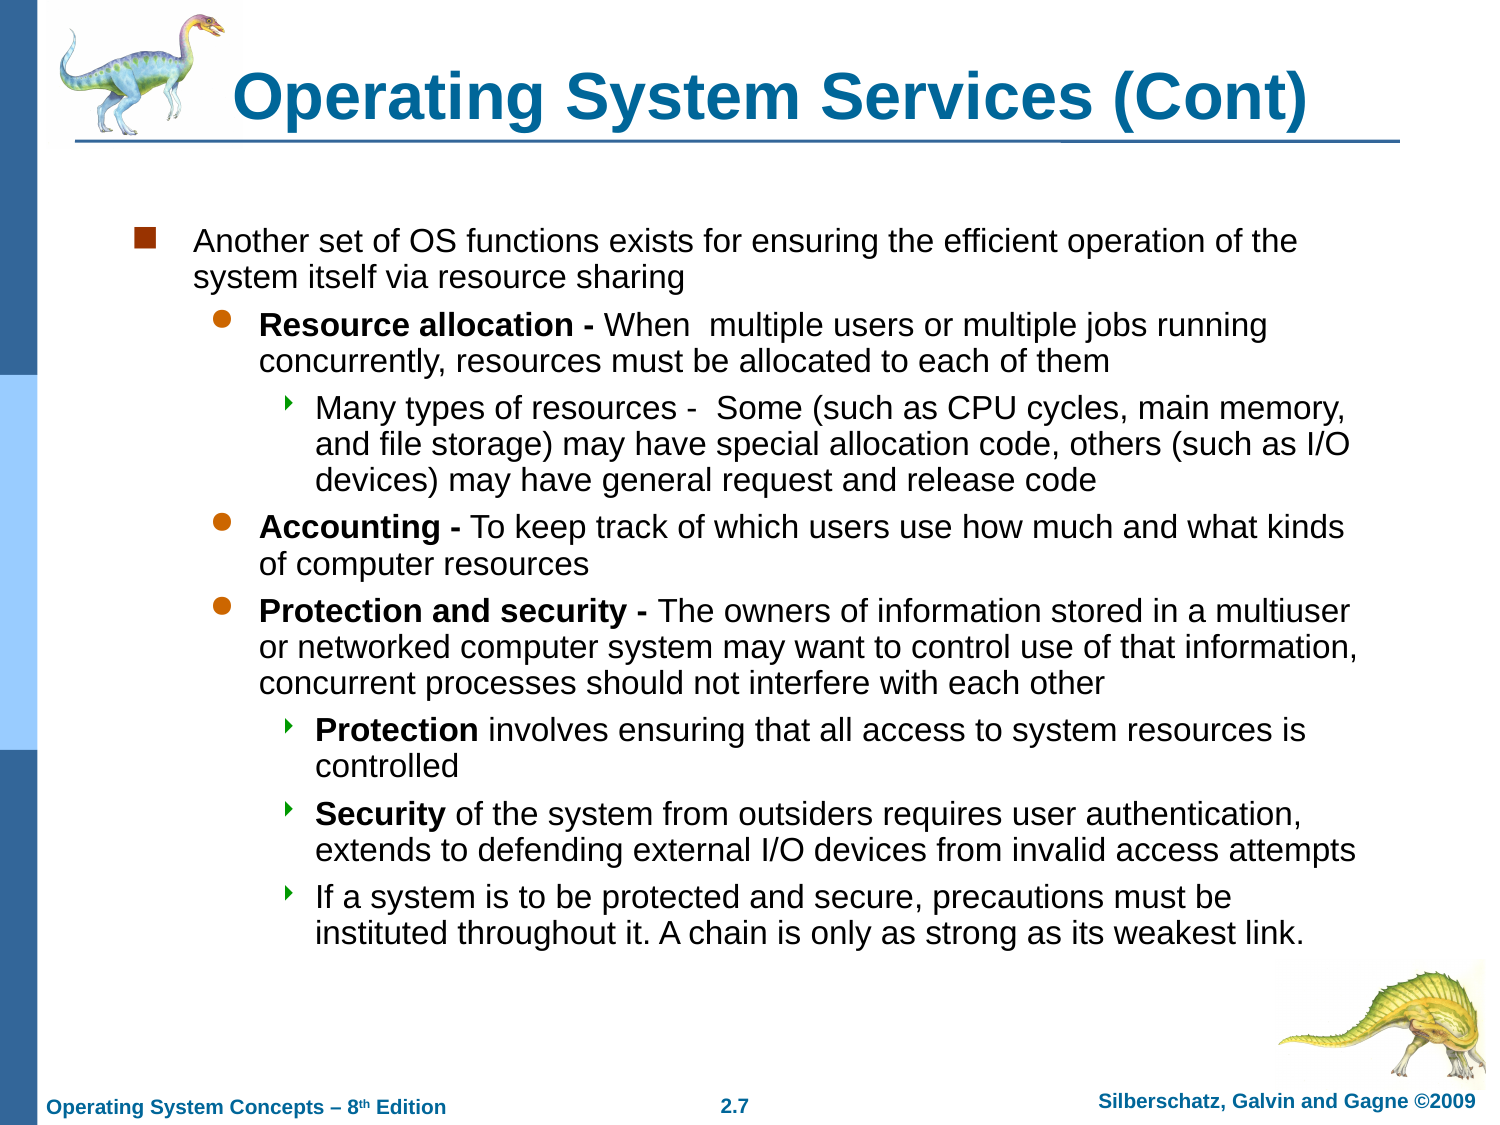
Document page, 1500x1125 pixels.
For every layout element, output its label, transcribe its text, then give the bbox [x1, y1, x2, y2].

picture [1275, 959, 1486, 1090]
list Another set of OS functions exists for ensuring the efficient operation of the system itself via resource sharing Resource allocation - When multiple users or multiple jobs running concurrently, resources must be allocated to each of them Many types of resources - Some (such as CPU cycles, main memory, and file storage) may have special allocation code, others (such as I/O devices) may have general request and release code Accounting - To keep track of which users use how much and what kinds of computer resources Protection and security - The owners of information stored in a multiuser or networked computer system may want to control use of that information, concurrent processes should not interfere with each other Protection involves ensuring that all access to system resources is controlled Security of the system from outsiders requires user authentication, extends to defending external I/O devices from invalid access attempts If a system is to be protected and secure, precautions must be instituted throughout it. A chain is only as strong as its weakest link. [121, 216, 1386, 957]
picture [46, 0, 243, 149]
title Operating System Services (Cont) [95, 45, 1447, 141]
